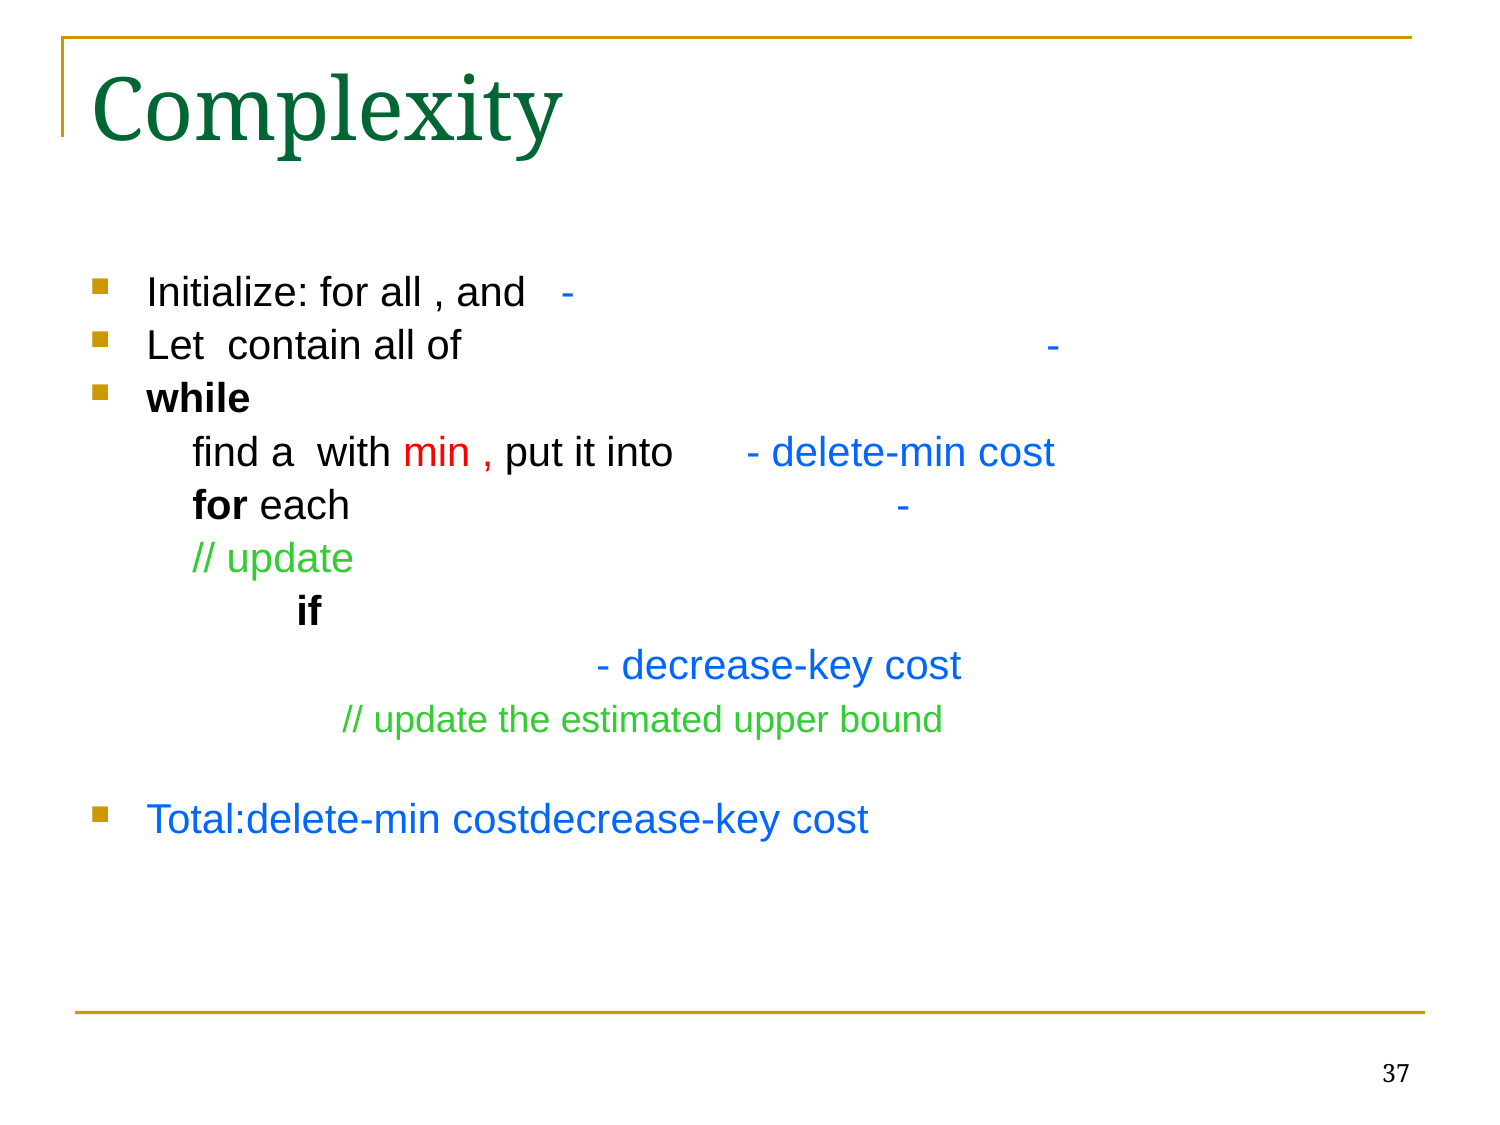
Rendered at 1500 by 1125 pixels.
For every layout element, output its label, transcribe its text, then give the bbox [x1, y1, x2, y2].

title Complexity [75, 45, 1425, 233]
slide_number 37 [1074, 1024, 1425, 1100]
